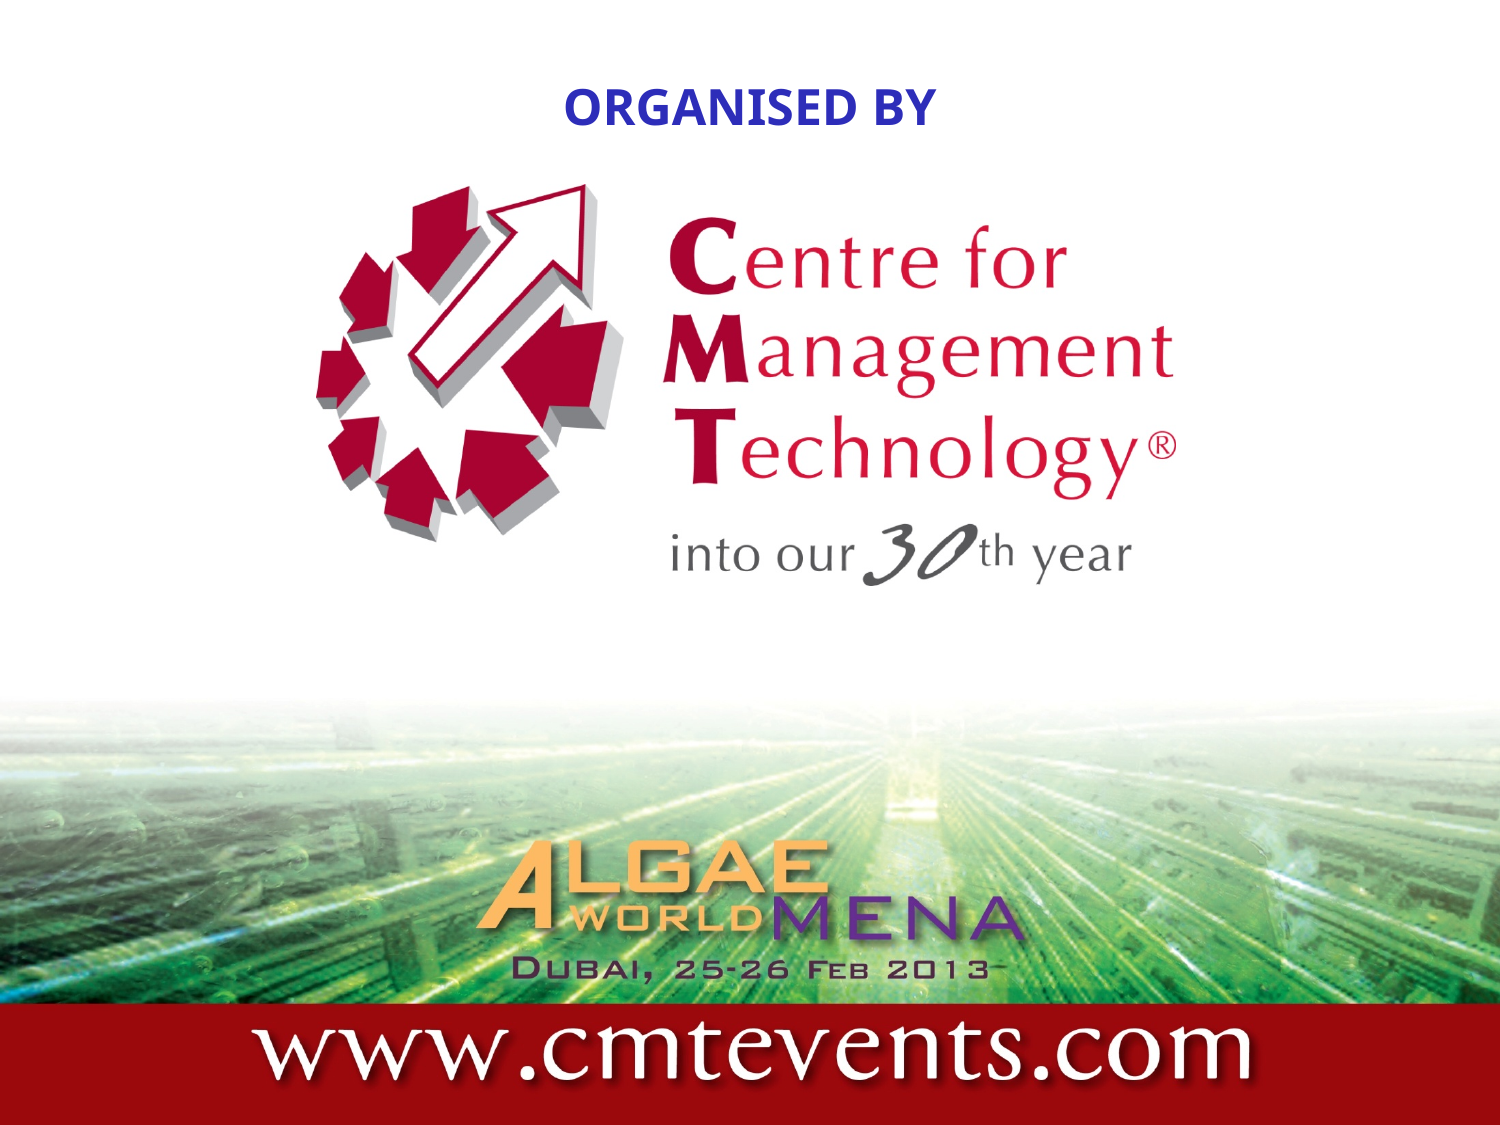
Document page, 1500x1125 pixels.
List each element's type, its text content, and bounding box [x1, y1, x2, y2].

picture [315, 184, 1176, 586]
text_box ORGANISED BY [99, 74, 1400, 163]
picture [0, 694, 1500, 1125]
